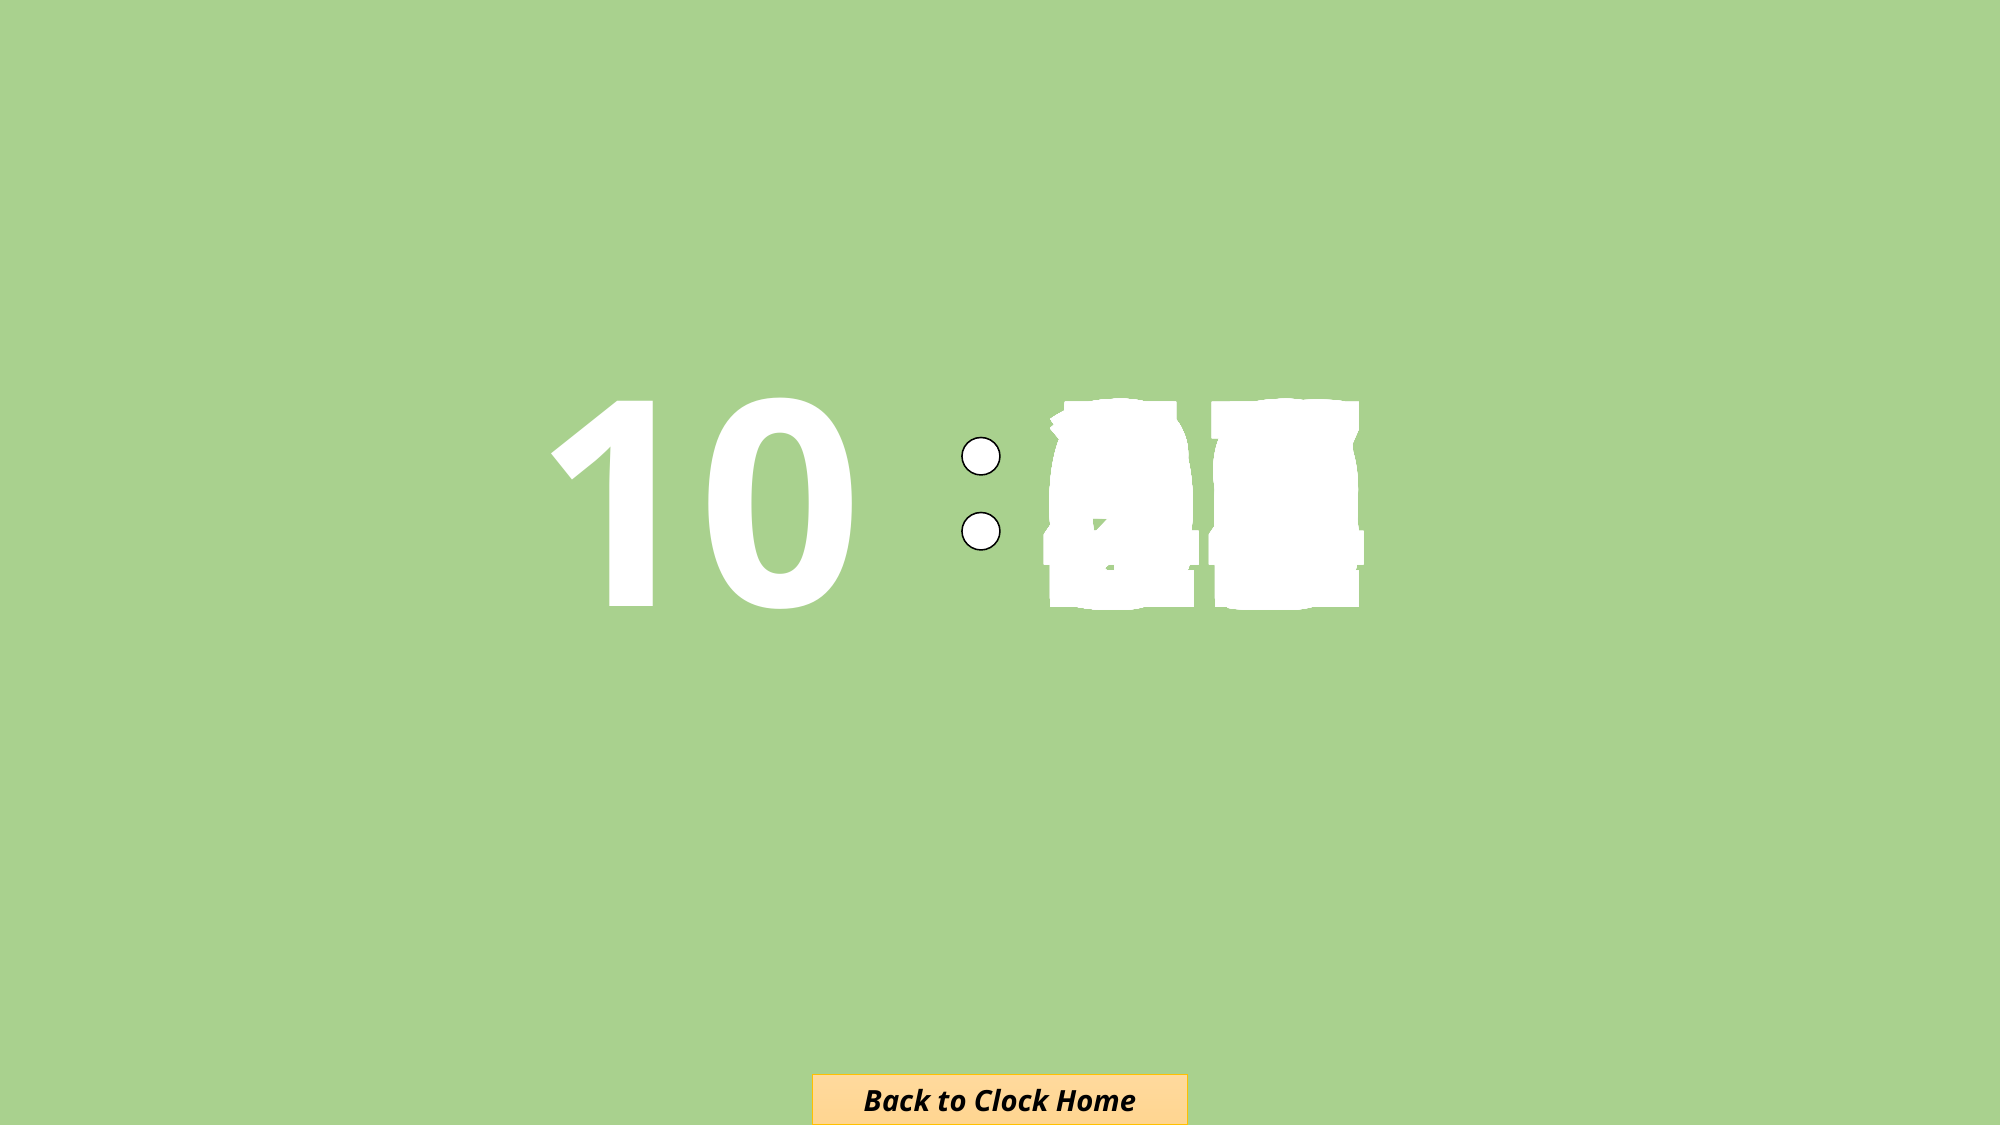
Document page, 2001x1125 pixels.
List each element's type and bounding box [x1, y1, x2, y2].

text_box [1024, 312, 1538, 673]
text_box [519, 311, 1000, 672]
text_box [812, 1074, 1188, 1125]
